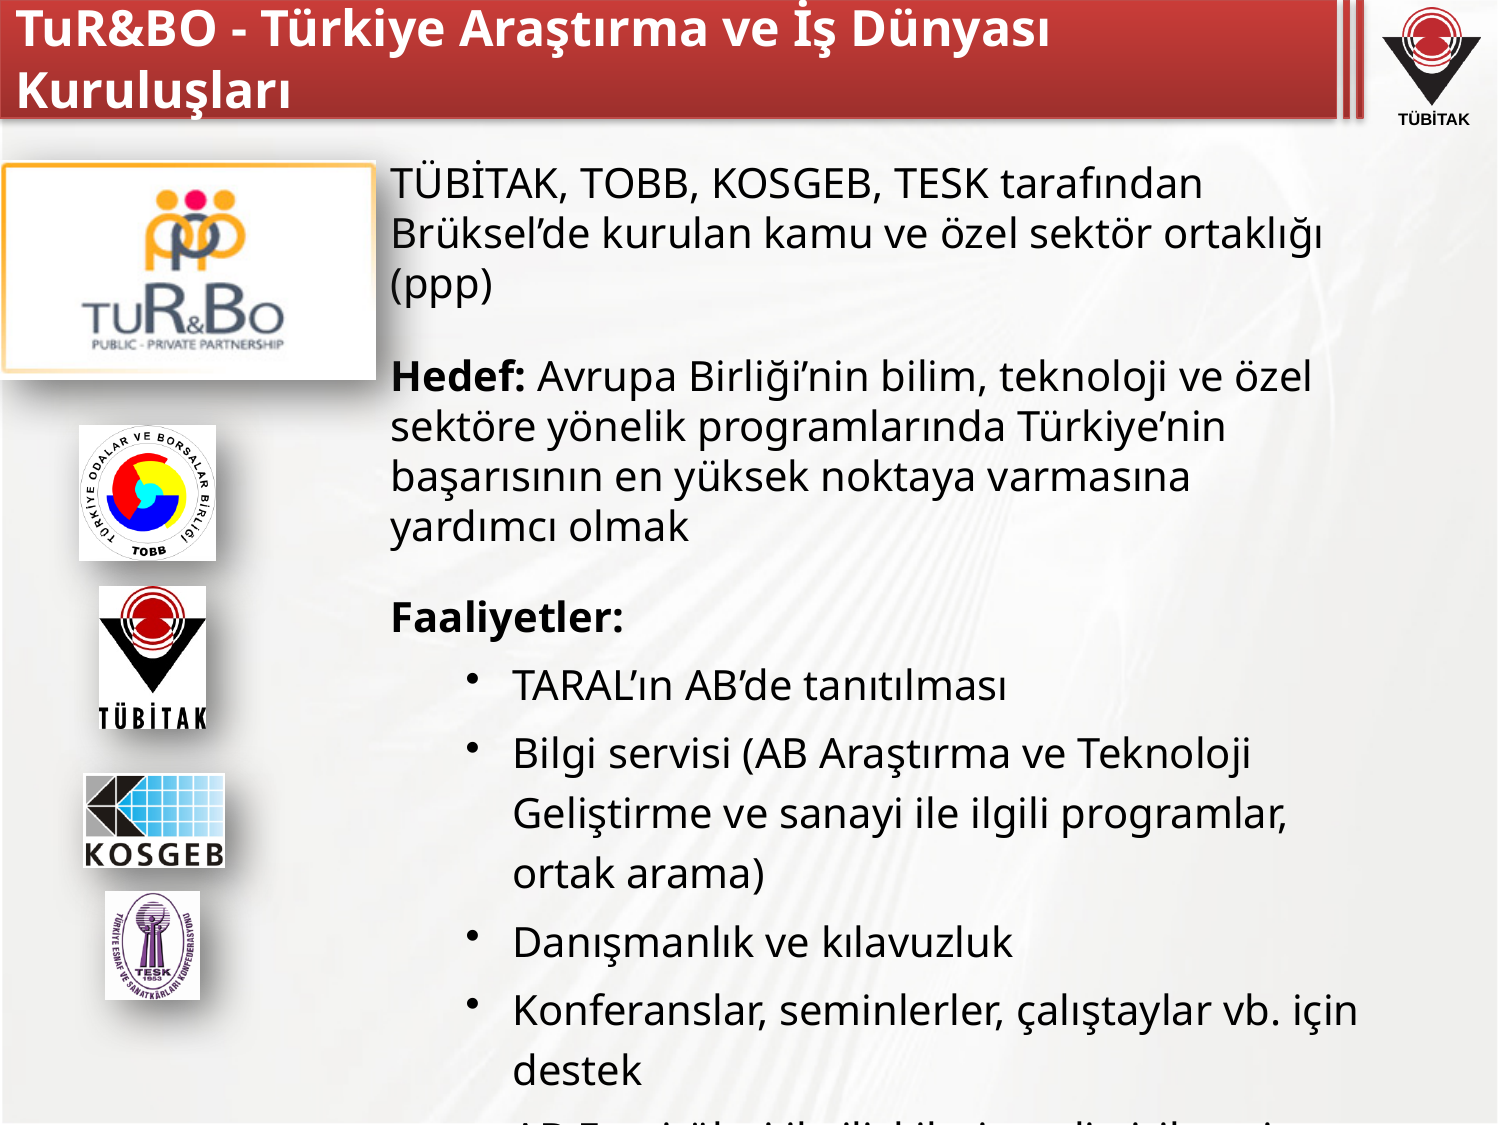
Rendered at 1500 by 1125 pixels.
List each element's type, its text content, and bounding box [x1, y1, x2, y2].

list TÜBİTAK, TOBB, KOSGEB, TESK tarafından Brüksel’de kurulan kamu ve özel sektör ortaklığı (ppp) Hedef: Avrupa Birliği’nin bilim, teknoloji ve özel sektöre yönelik programlarında Türkiye’nin başarısının en yüksek noktaya varmasına yardımcı olmak Faaliyetler: TARAL’ın AB’de tanıtılması Bilgi servisi (AB Araştırma ve Teknoloji Geliştirme ve sanayi ile ilgili programlar, ortak arama) Danışmanlık ve kılavuzluk Konferanslar, seminlerler, çalıştaylar vb. için destek AB Enstitüleri ile ilişkilerin geliştirilmesi "Networking" ve lobi faaliyetleri [375, 148, 1384, 982]
picture [0, 0, 1499, 1125]
title TuR&BO - Türkiye Araştırma ve İş Dünyası Kuruluşları [0, 0, 1341, 117]
